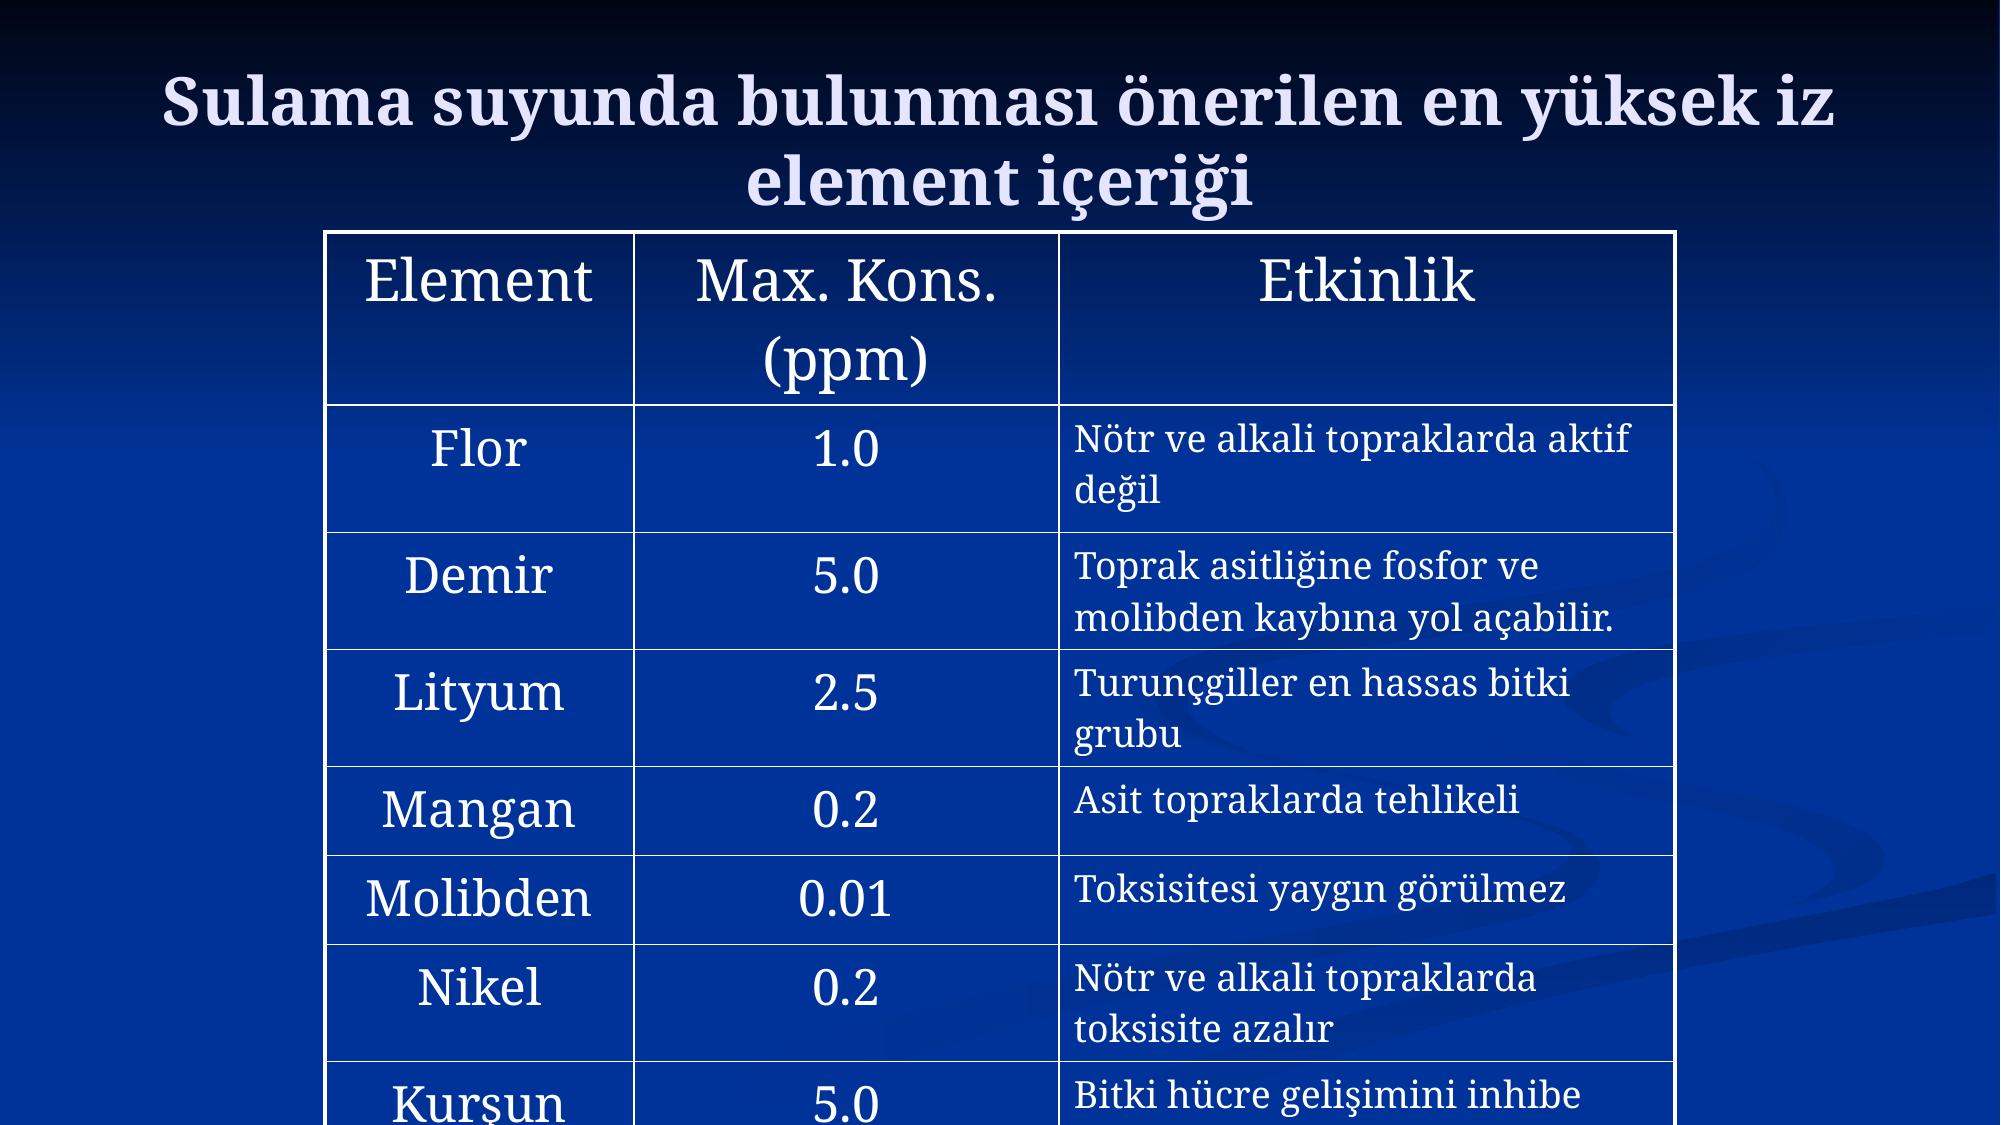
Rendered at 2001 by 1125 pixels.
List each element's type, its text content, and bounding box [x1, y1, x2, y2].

table_cell Bitki hücre gelişimini inhibe eder [1060, 1062, 1673, 1125]
table_cell Mangan [327, 767, 633, 855]
table_cell Turunçgiller en hassas bitki grubu [1060, 650, 1673, 766]
table_cell 5.0 [635, 1062, 1058, 1125]
table_cell Kurşun [327, 1062, 633, 1125]
table_cell Flor [327, 406, 633, 532]
table_cell Asit topraklarda tehlikeli [1060, 767, 1673, 855]
table_cell 0.2 [635, 945, 1058, 1061]
table_cell 2.5 [635, 650, 1058, 766]
table_cell 1.0 [635, 406, 1058, 532]
table_cell Nötr ve alkali topraklarda toksisite azalır [1060, 945, 1673, 1061]
table_cell Lityum [327, 650, 633, 766]
table_cell Nötr ve alkali topraklarda aktif değil [1060, 406, 1673, 532]
table_cell Toprak asitliğine fosfor ve molibden kaybına yol açabilir. [1060, 533, 1673, 649]
table_cell Toksisitesi yaygın görülmez [1060, 856, 1673, 944]
table_header Max. Kons.(ppm) [635, 234, 1058, 404]
table_cell Molibden [327, 856, 633, 944]
table_cell Demir [327, 533, 633, 649]
table_header Etkinlik [1060, 234, 1673, 404]
table_cell Nikel [327, 945, 633, 1061]
table_cell 5.0 [635, 533, 1058, 649]
table_cell 0.01 [635, 856, 1058, 944]
title Sulama suyunda bulunması önerilen en yüksek iz element içeriği [99, 45, 1900, 233]
table_header Element [327, 234, 633, 404]
table_cell 0.2 [635, 767, 1058, 855]
